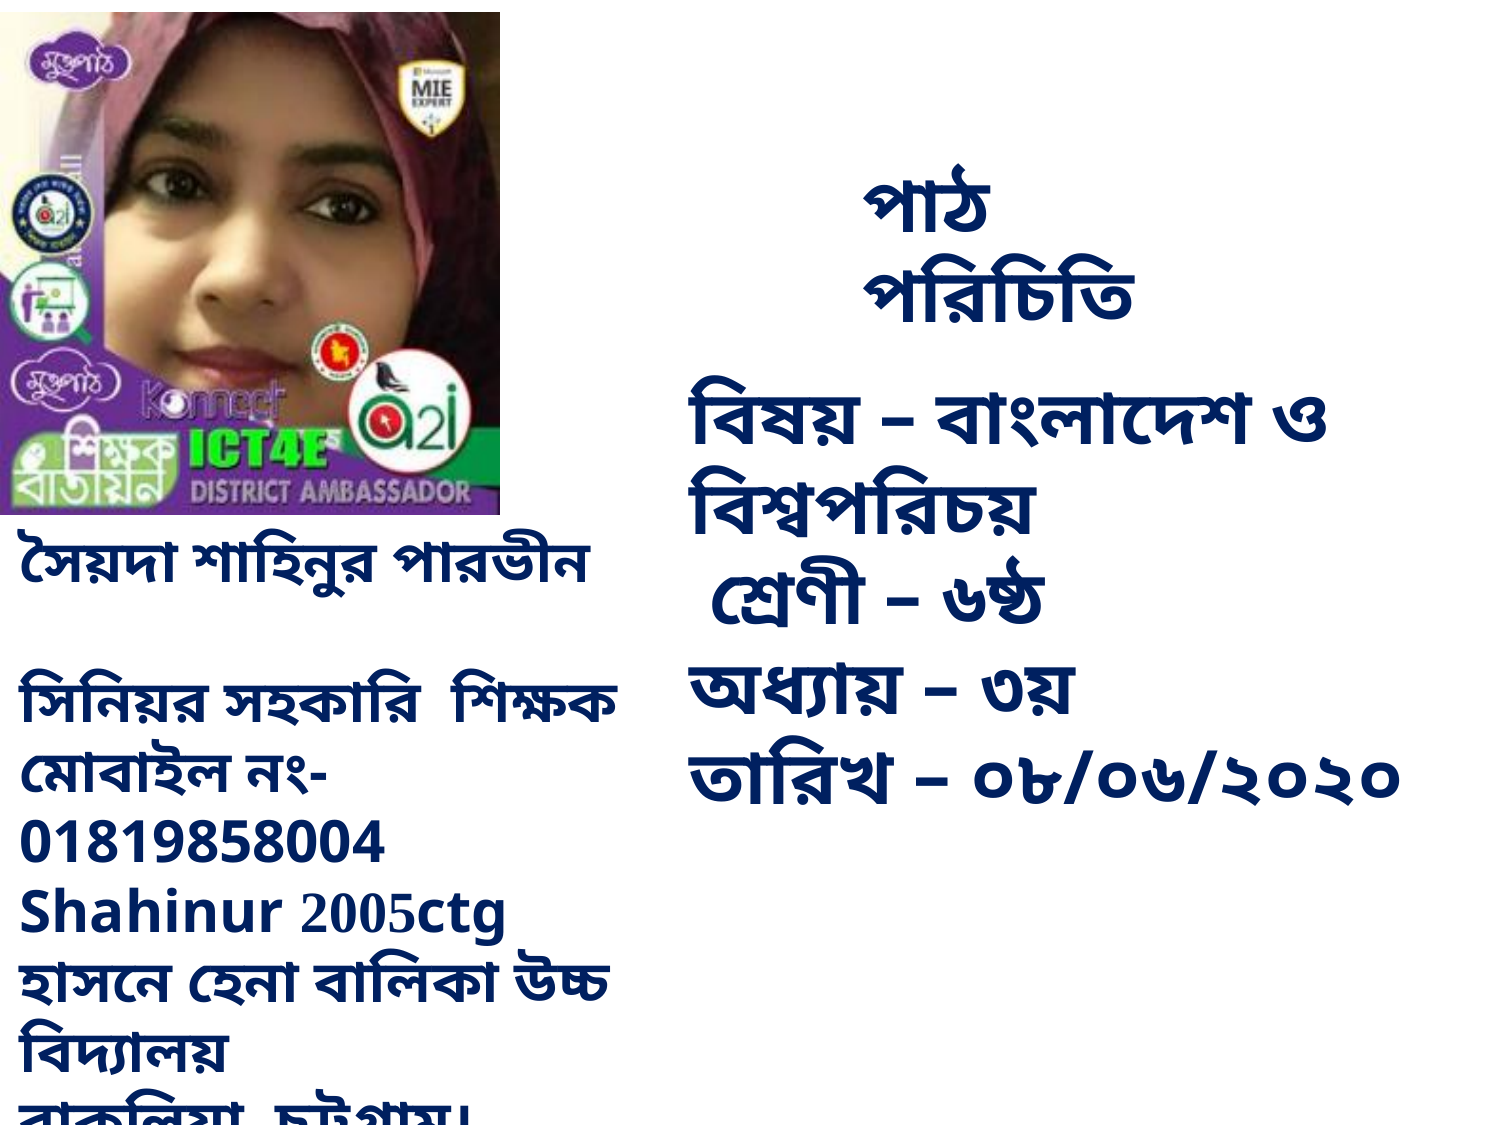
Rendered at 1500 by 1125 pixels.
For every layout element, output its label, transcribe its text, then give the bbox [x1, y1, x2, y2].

picture [0, 12, 501, 515]
text_box পাঠ পরিচিতি [847, 149, 1229, 345]
text_box সৈয়দা শাহিনুর পারভীন সিনিয়র সহকারি শিক্ষক মোবাইল নং- 01819858004 Shahinur 2005ctg হাসনে হেনা বালিকা উচ্চ বিদ্যালয় বাকলিয়া, চট্টগ্রাম। [5, 517, 688, 1125]
text_box বিষয় – বাংলাদেশ ও বিশ্বপরিচয় শ্রেণী – ৬ষ্ঠ অধ্যায় – ৩য় তারিখ – ০৮/০৬/২০২০ [675, 362, 1485, 1008]
